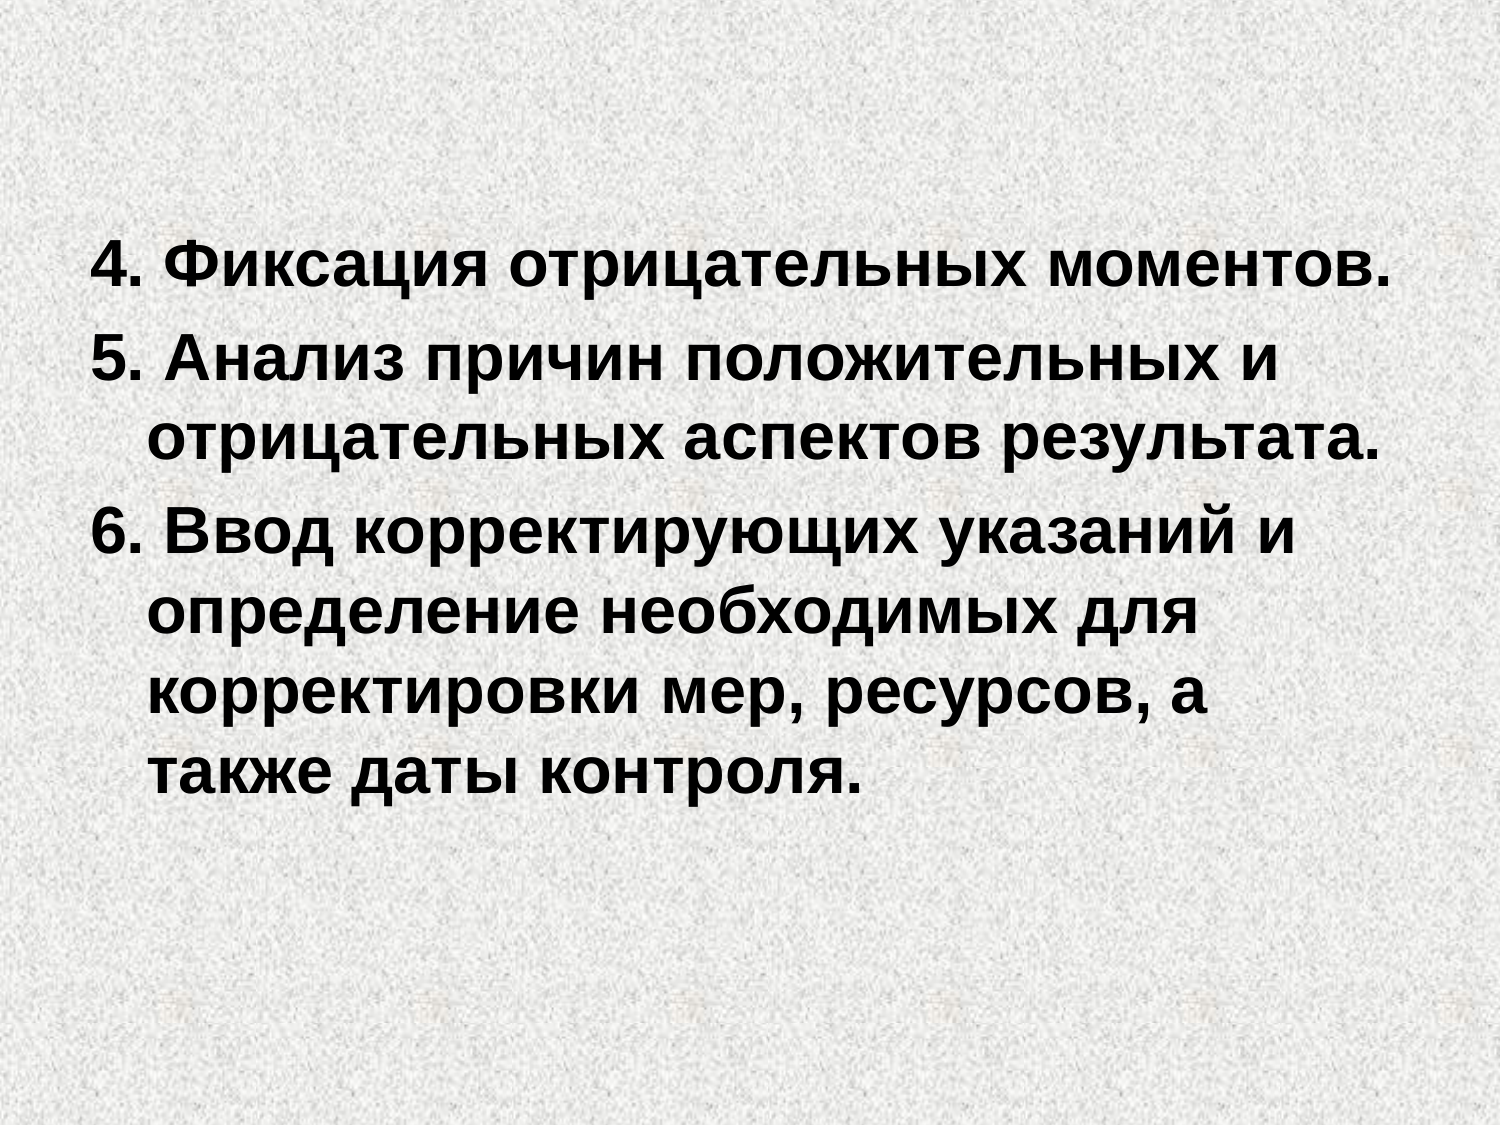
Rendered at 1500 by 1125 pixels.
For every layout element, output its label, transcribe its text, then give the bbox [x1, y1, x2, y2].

list 4. Фиксация отрицательных моментов. 5. Анализ причин положительных и отрицательных аспектов результата. 6. Ввод корректирующих указаний и определение необходимых для корректировки мер, ресурсов, а также даты контроля. [74, 212, 1426, 1006]
picture [0, 0, 1500, 1125]
